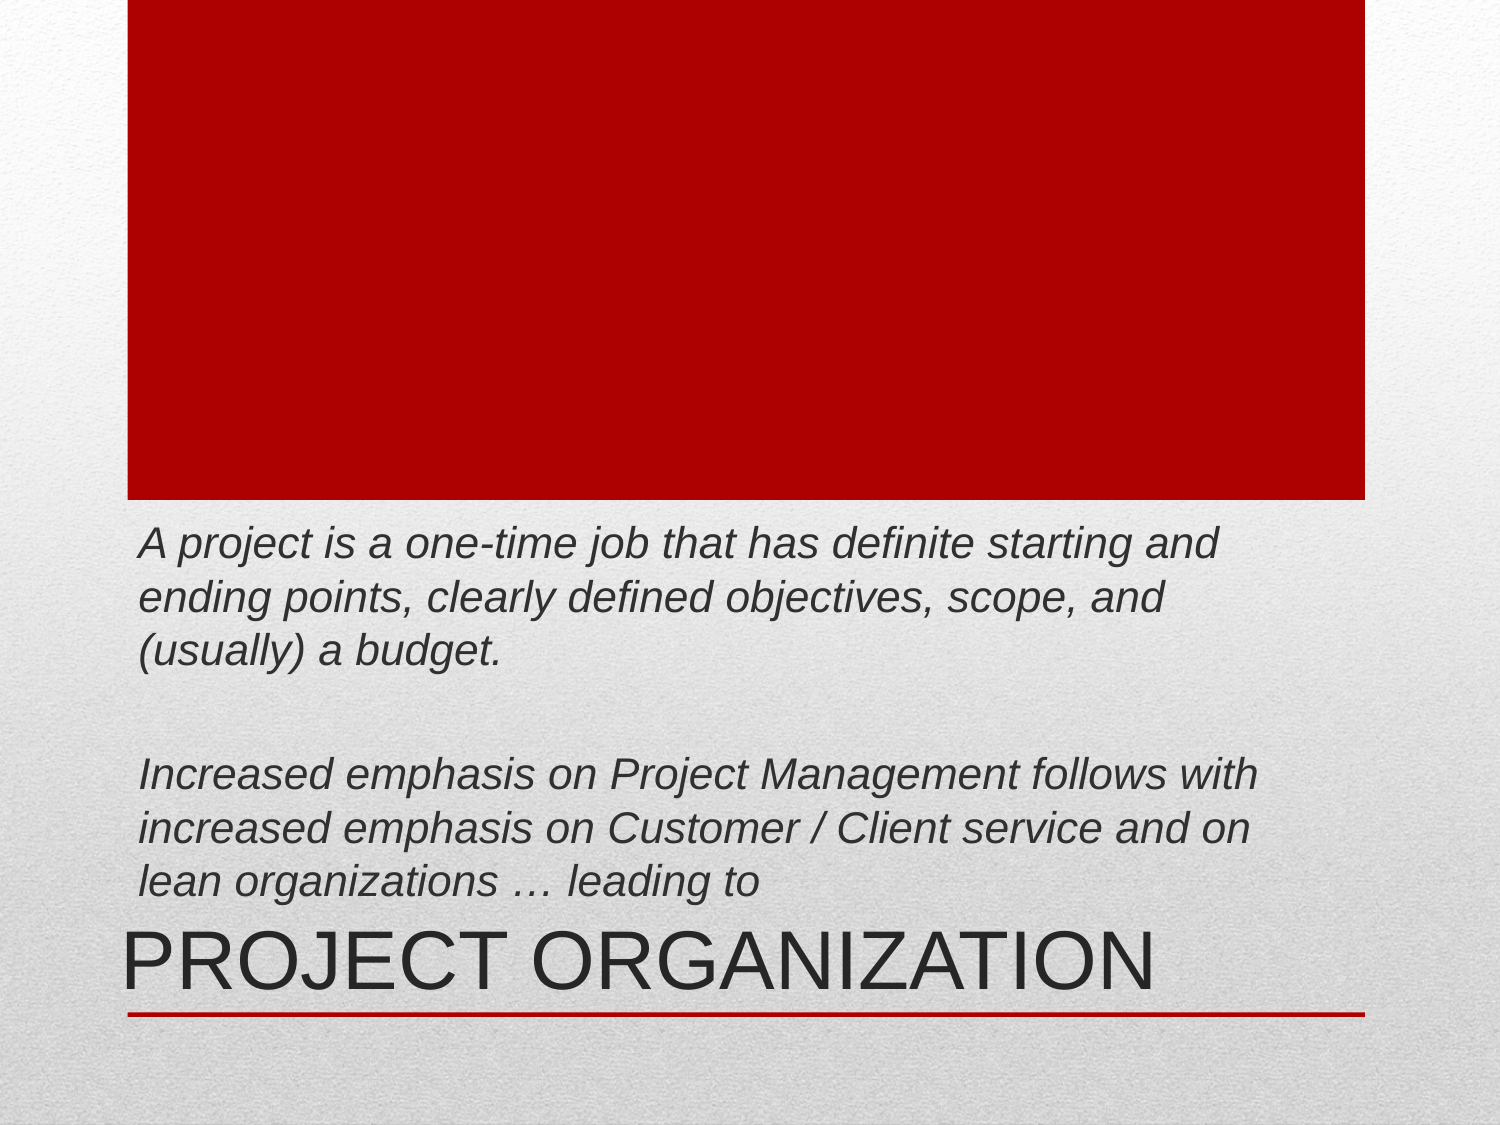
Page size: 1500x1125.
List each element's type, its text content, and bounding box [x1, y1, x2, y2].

title Project organization [105, 738, 1393, 1014]
list A project is a one-time job that has definite starting and ending points, clearly defined objectives, scope, and (usually) a budget. Increased emphasis on Project Management follows with increased emphasis on Customer / Client service and on lean organizations … leading to [123, 506, 1361, 914]
